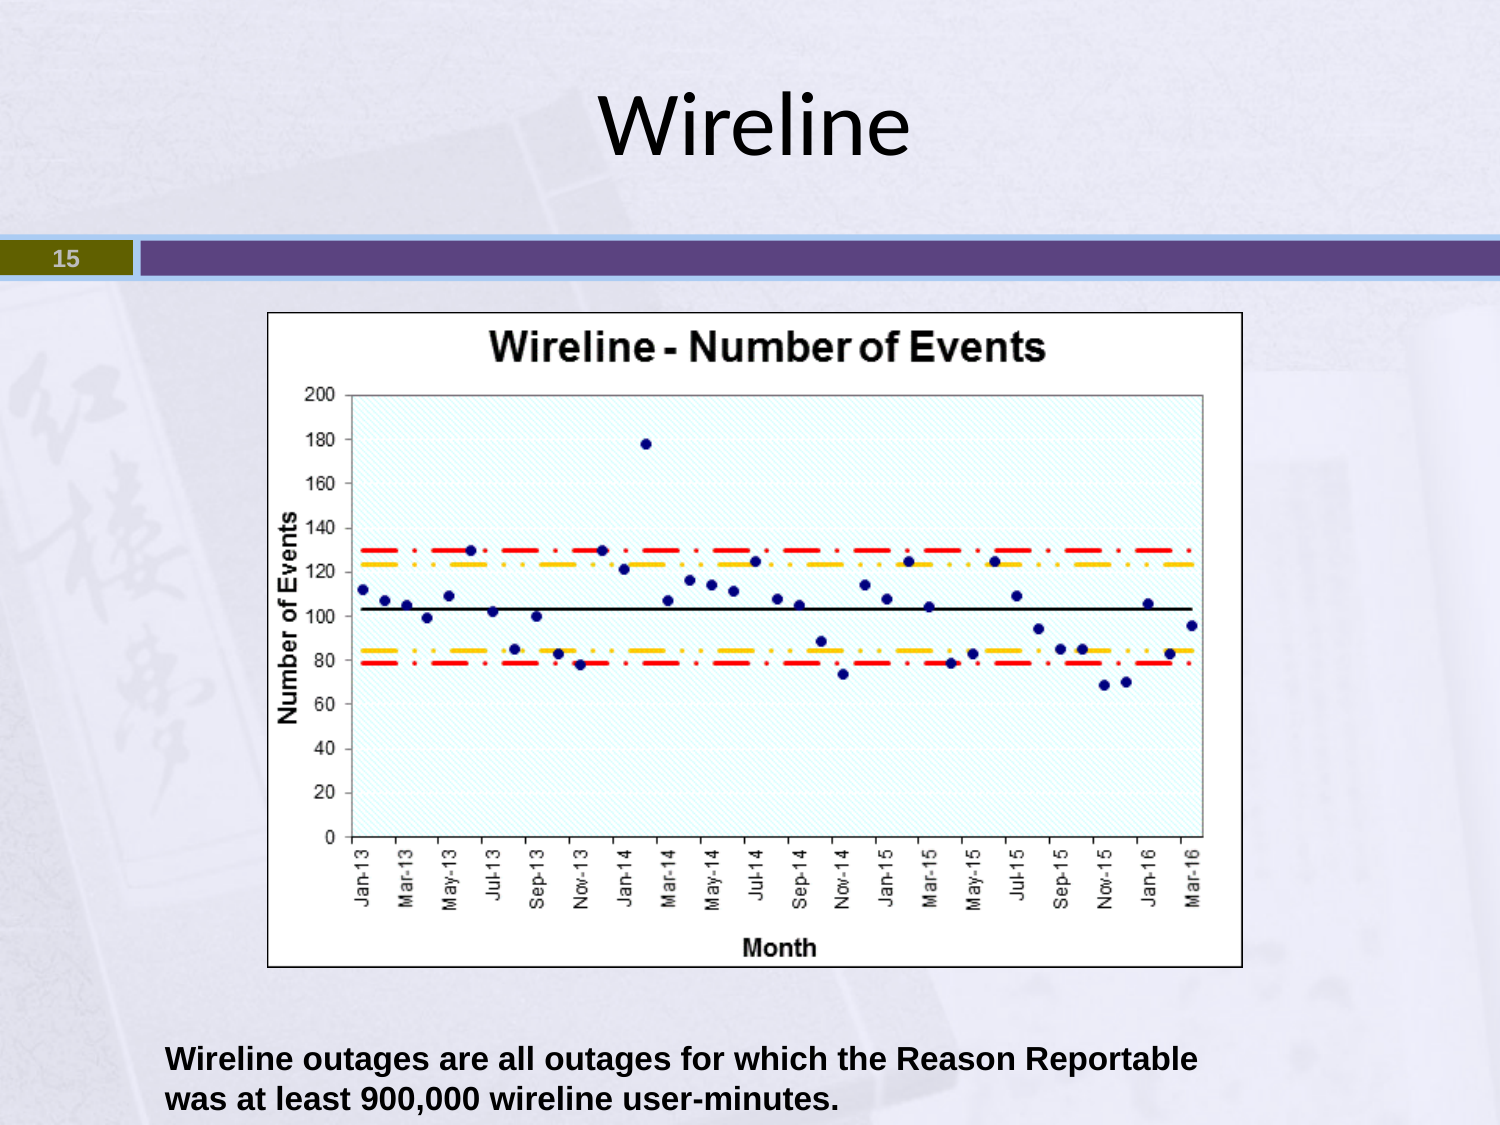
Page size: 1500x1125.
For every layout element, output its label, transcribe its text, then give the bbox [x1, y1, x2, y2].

picture [267, 311, 1244, 968]
text_box Wireline outages are all outages for which the Reason Reportable was at least 900,000 wireline user-minutes. [149, 1029, 1275, 1125]
slide_number 15 [0, 234, 133, 282]
title Wireline [80, 24, 1431, 213]
